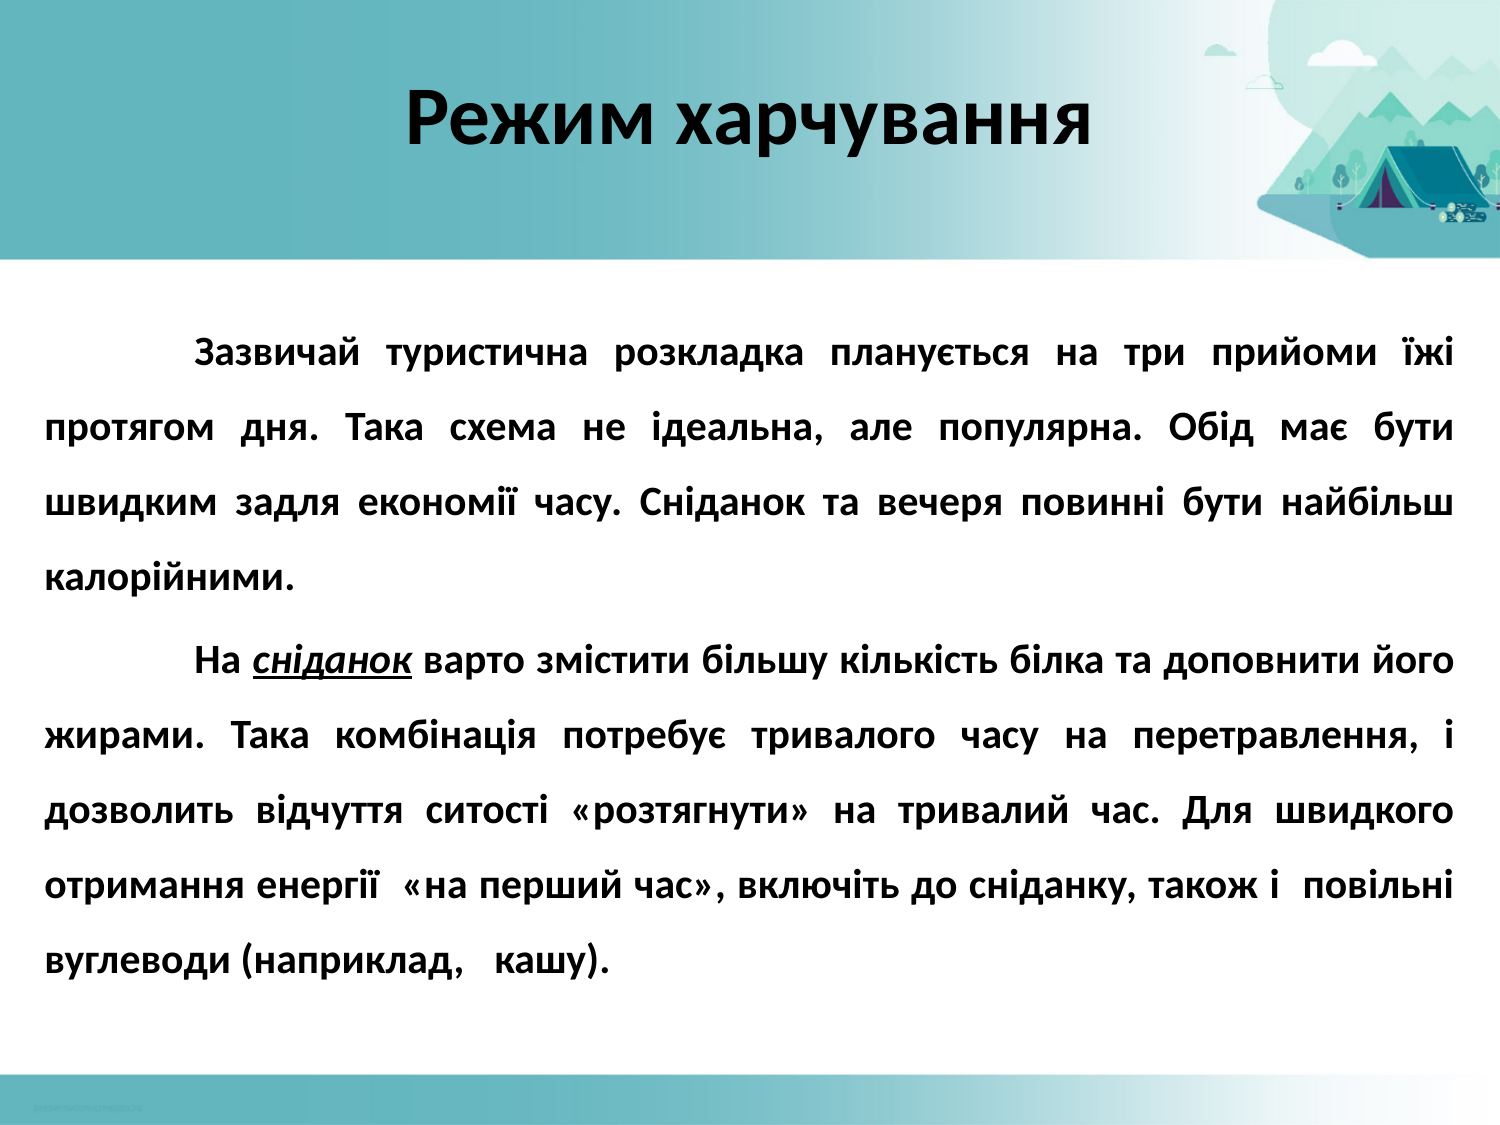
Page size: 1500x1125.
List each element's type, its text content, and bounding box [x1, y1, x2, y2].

title Режим харчування [243, 37, 1257, 185]
list Зазвичай туристична розкладка планується на три прийоми їжі протягом дня. Така схема не ідеальна, але популярна. Обід має бути швидким задля економії часу. Сніданок та вечеря повинні бути найбільш калорійними. На сніданок варто змістити більшу кількість білка та доповнити його жирами. Така комбінація потребує тривалого часу на перетравлення, і дозволить відчуття ситості «розтягнути» на тривалий час. Для швидкого отримання енергії «на перший час», включіть до сніданку, також і повільні вуглеводи (наприклад, кашу). [29, 290, 1471, 976]
picture [0, 0, 1500, 1125]
